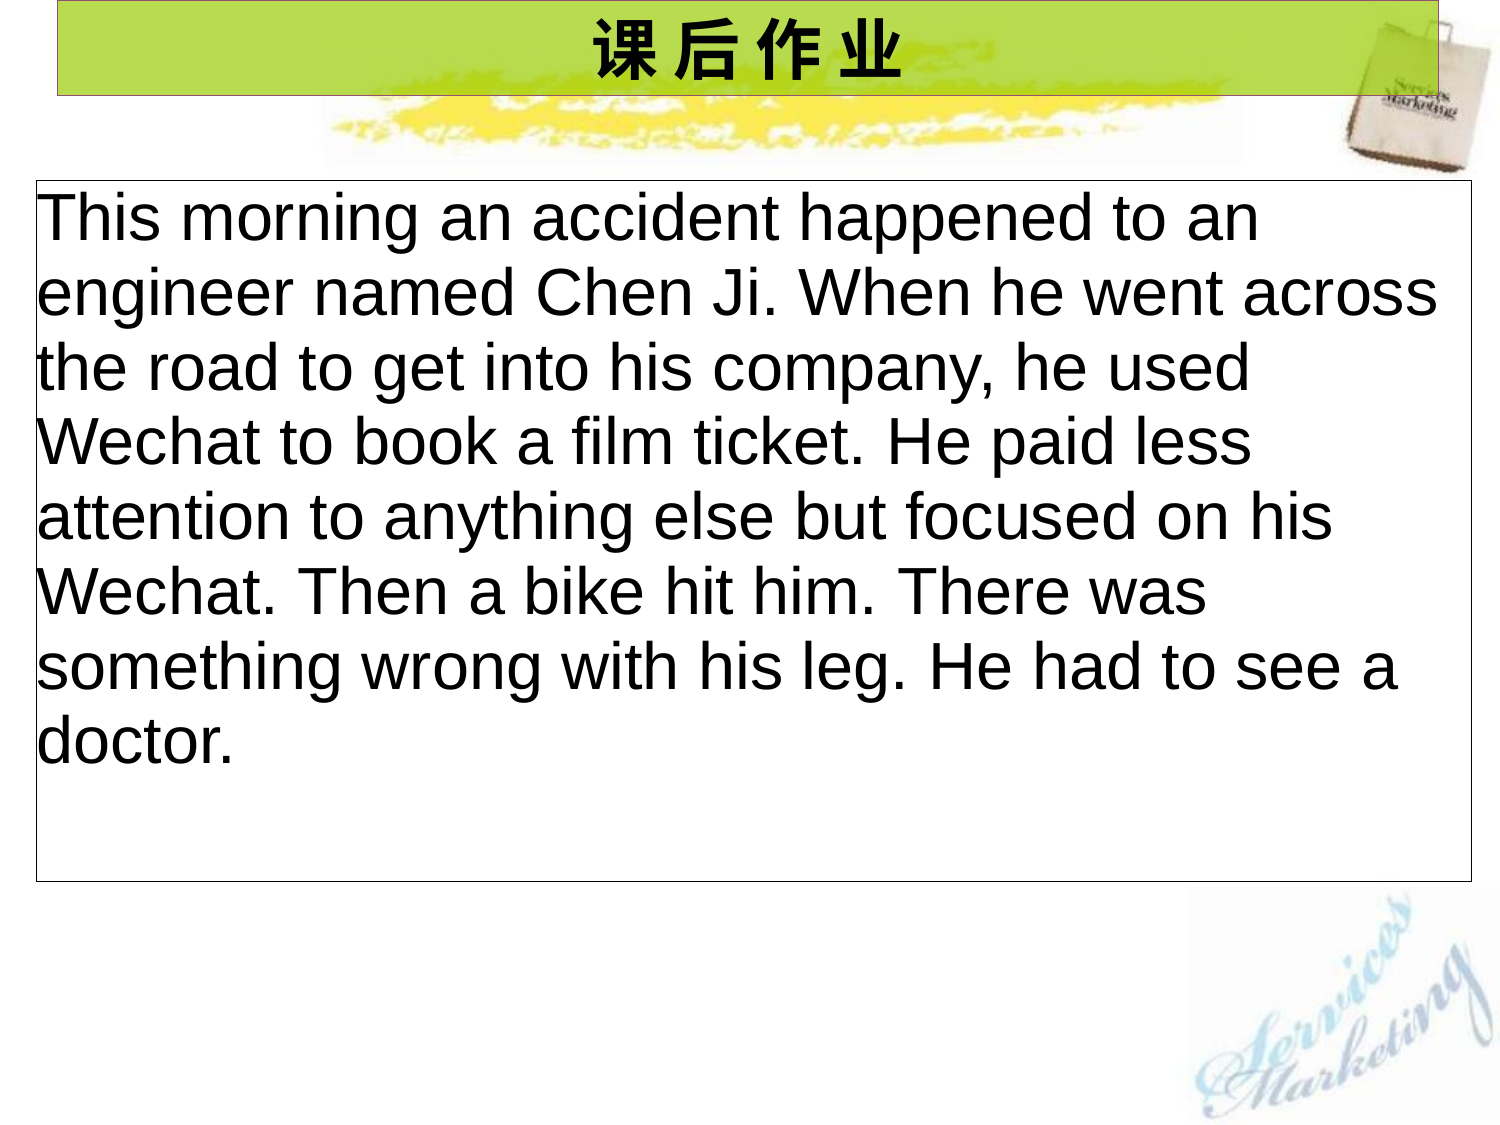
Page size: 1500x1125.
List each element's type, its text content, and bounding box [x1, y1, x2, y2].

text_box 课 后 作 业 [57, 0, 1439, 96]
table_header This morning an accident happened to an engineer named Chen Ji. When he went across the road to get into his company, he used Wechat to book a film ticket. He paid less attention to anything else but focused on his Wechat. Then a bike hit him. There was something wrong with his leg. He had to see a doctor. [37, 181, 1471, 881]
picture [0, 0, 1500, 1125]
